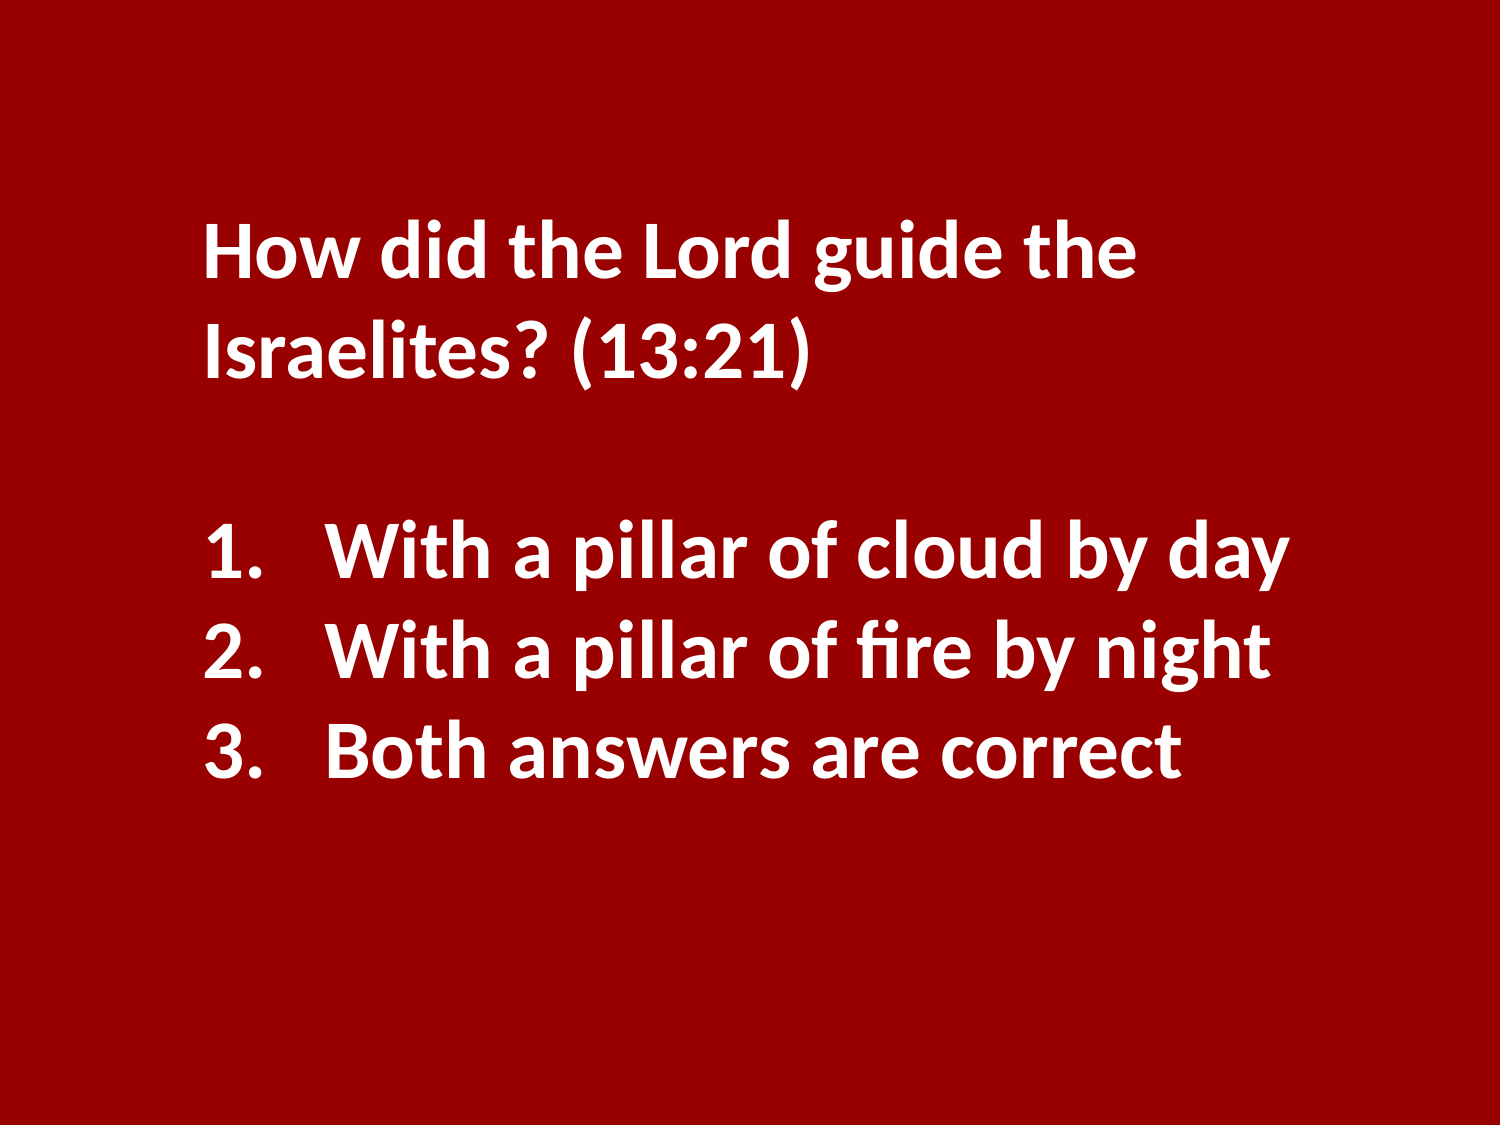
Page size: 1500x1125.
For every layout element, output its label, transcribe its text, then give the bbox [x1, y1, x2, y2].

text_box How did the Lord guide the Israelites? (13:21) With a pillar of cloud by day With a pillar of fire by night Both answers are correct [187, 187, 1350, 803]
